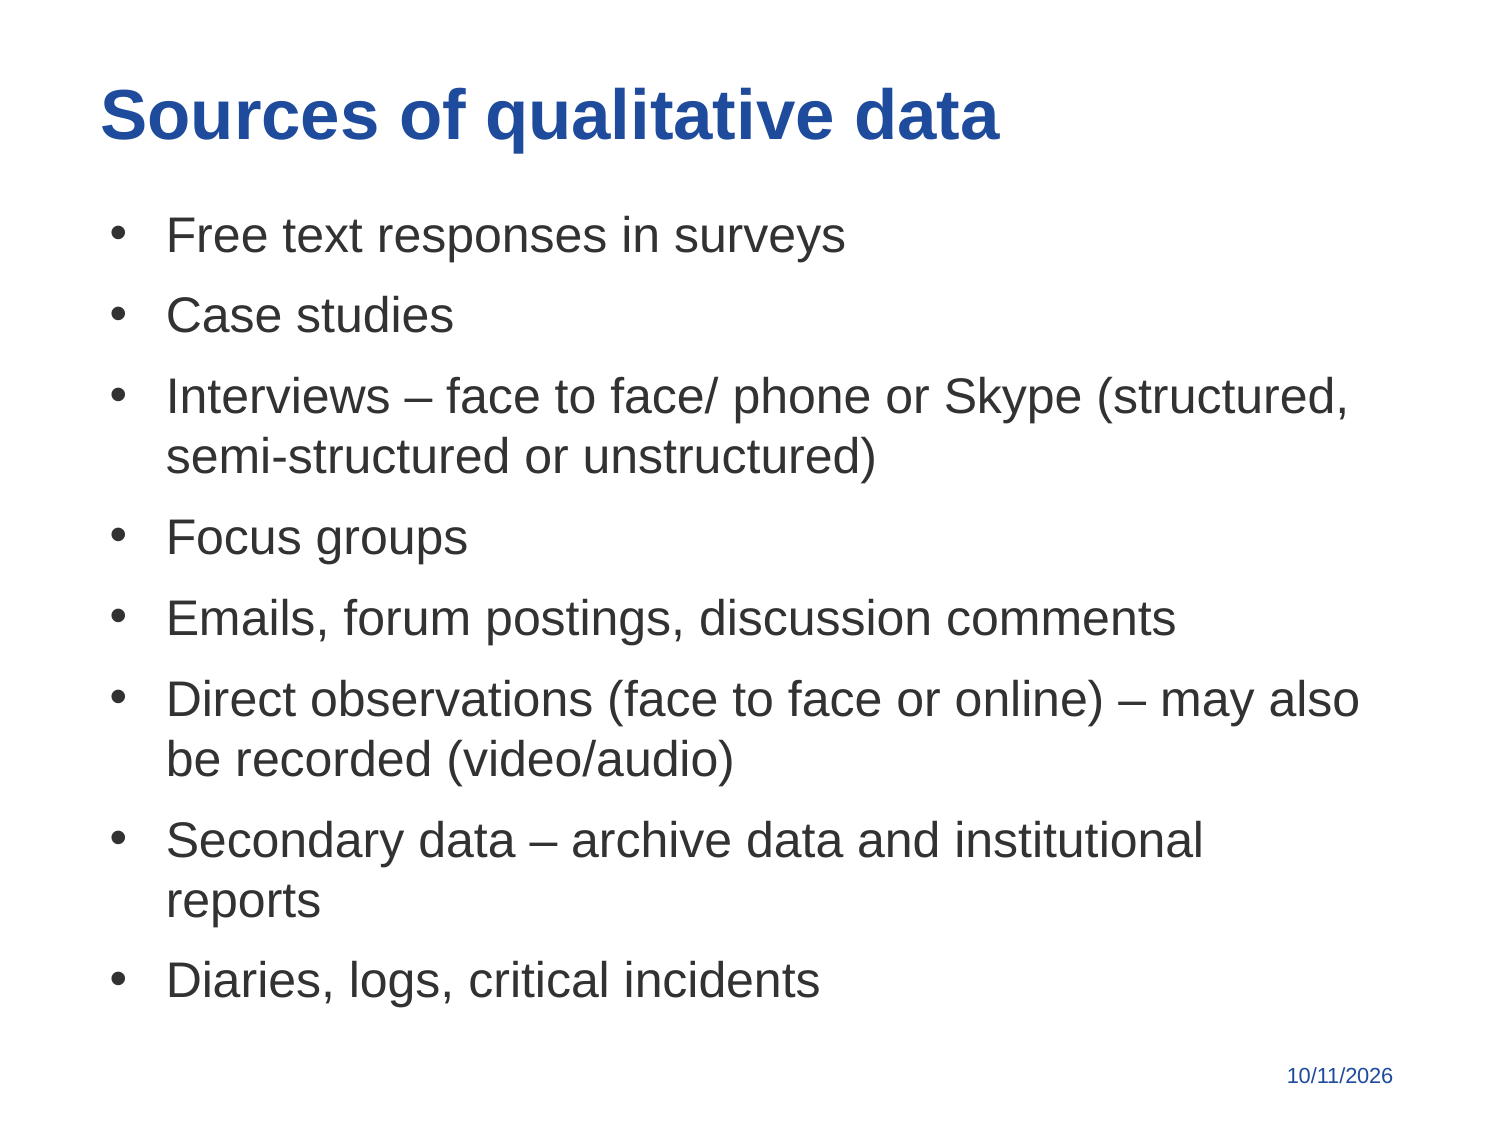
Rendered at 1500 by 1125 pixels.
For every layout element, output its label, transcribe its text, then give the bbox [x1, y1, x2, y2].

list Free text responses in surveys Case studies Interviews – face to face/ phone or Skype (structured, semi-structured or unstructured) Focus groups Emails, forum postings, discussion comments Direct observations (face to face or online) – may also be recorded (video/audio) Secondary data – archive data and institutional reports Diaries, logs, critical incidents [94, 194, 1388, 854]
list Sources of qualitative data [94, 76, 1073, 194]
